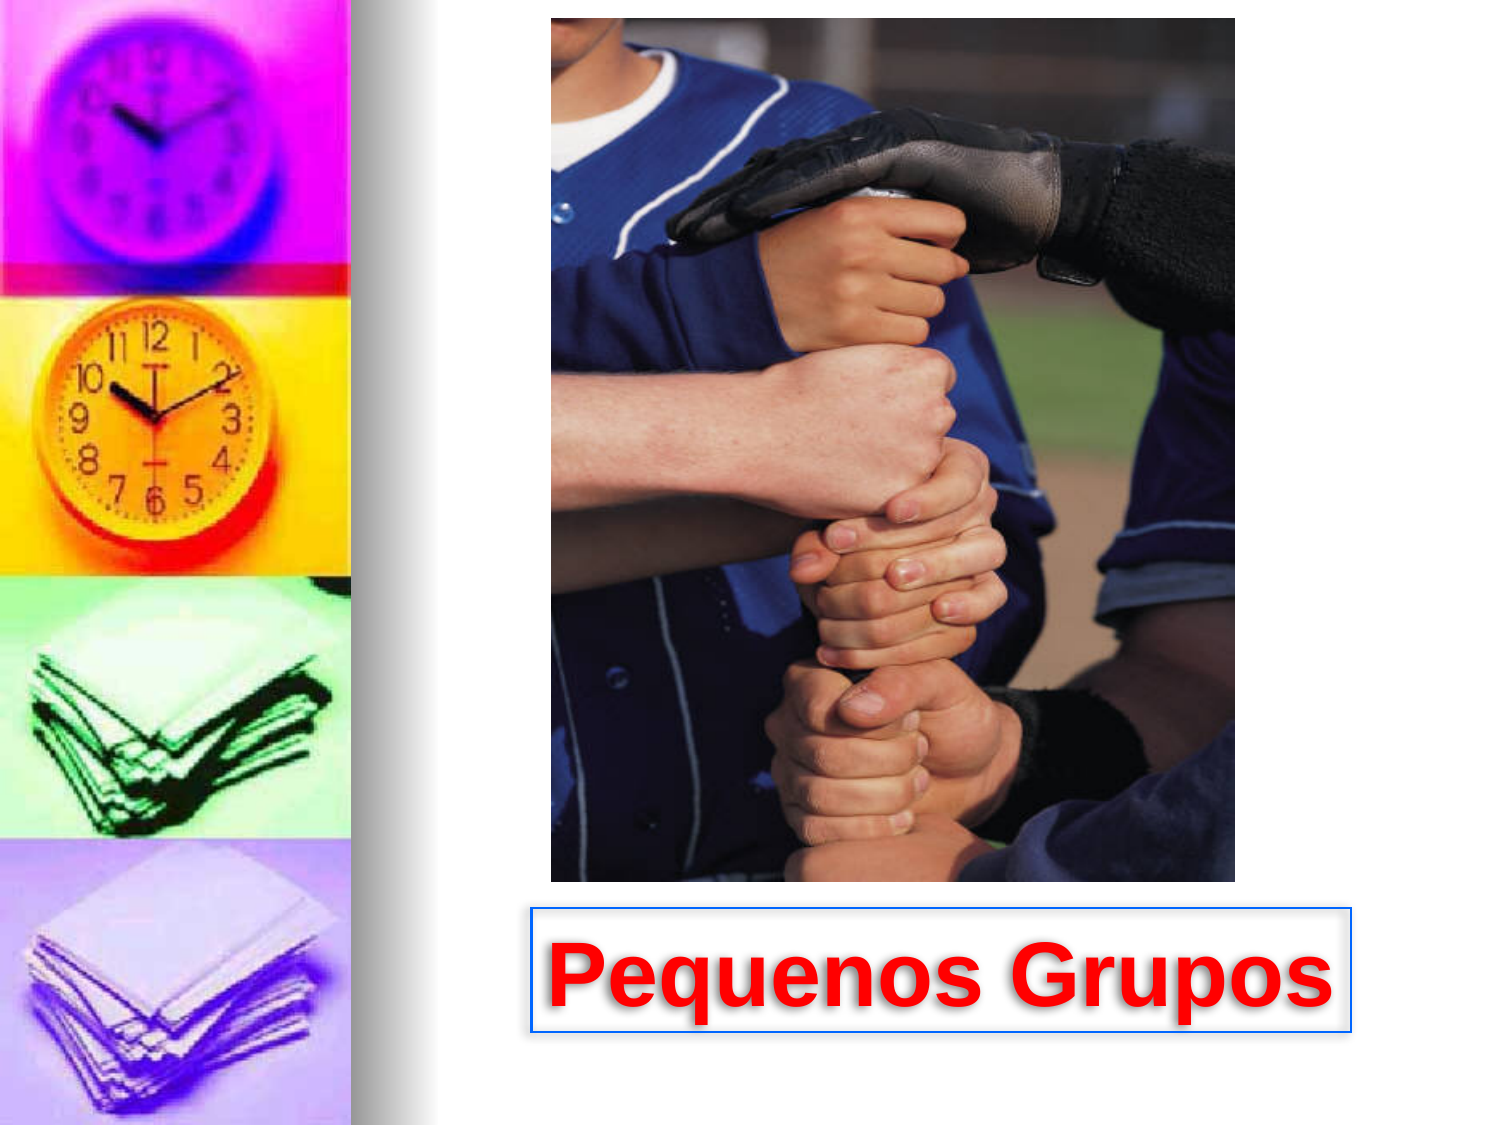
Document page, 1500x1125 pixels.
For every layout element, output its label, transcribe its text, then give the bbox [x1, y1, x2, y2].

text_box Pequenos Grupos [531, 907, 1351, 1033]
picture [0, 0, 351, 1125]
picture [551, 18, 1235, 882]
